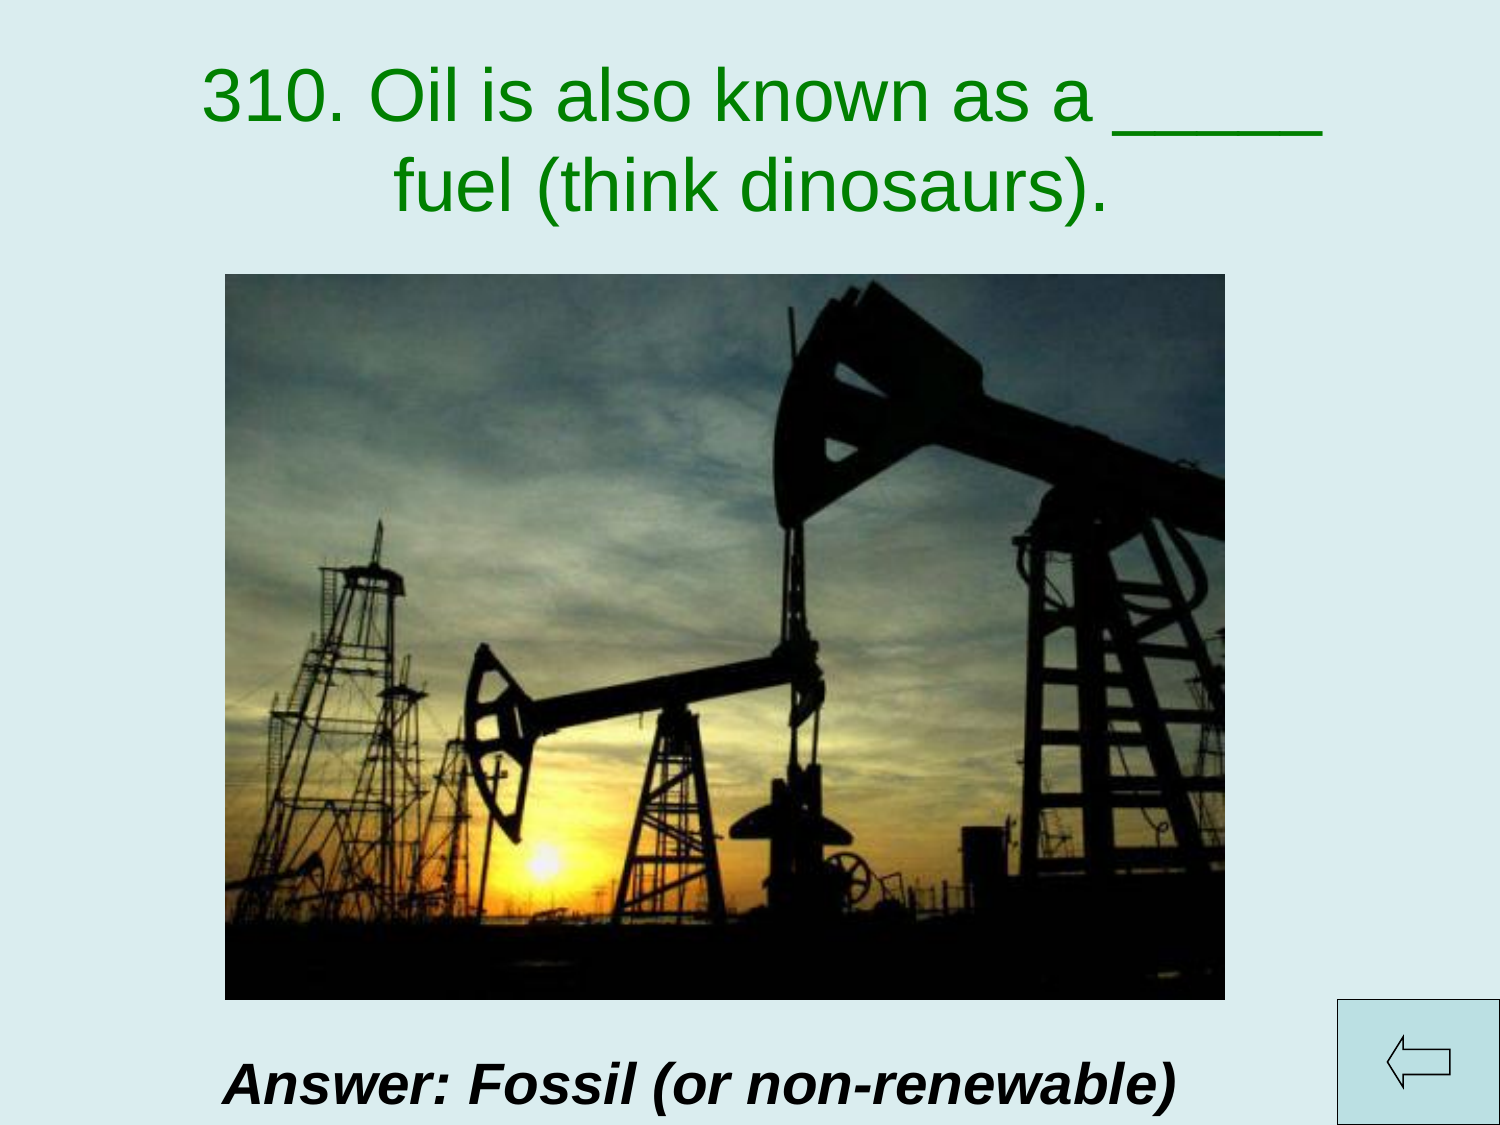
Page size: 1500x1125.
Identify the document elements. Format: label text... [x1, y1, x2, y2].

text_box [1337, 999, 1500, 1125]
text_box Answer: Fossil (or non-renewable) [137, 1039, 1263, 1125]
picture [224, 274, 1226, 1001]
title 310. Oil is also known as a _____ fuel (think dinosaurs). [125, 87, 1400, 275]
text_box [1387, 1037, 1450, 1088]
